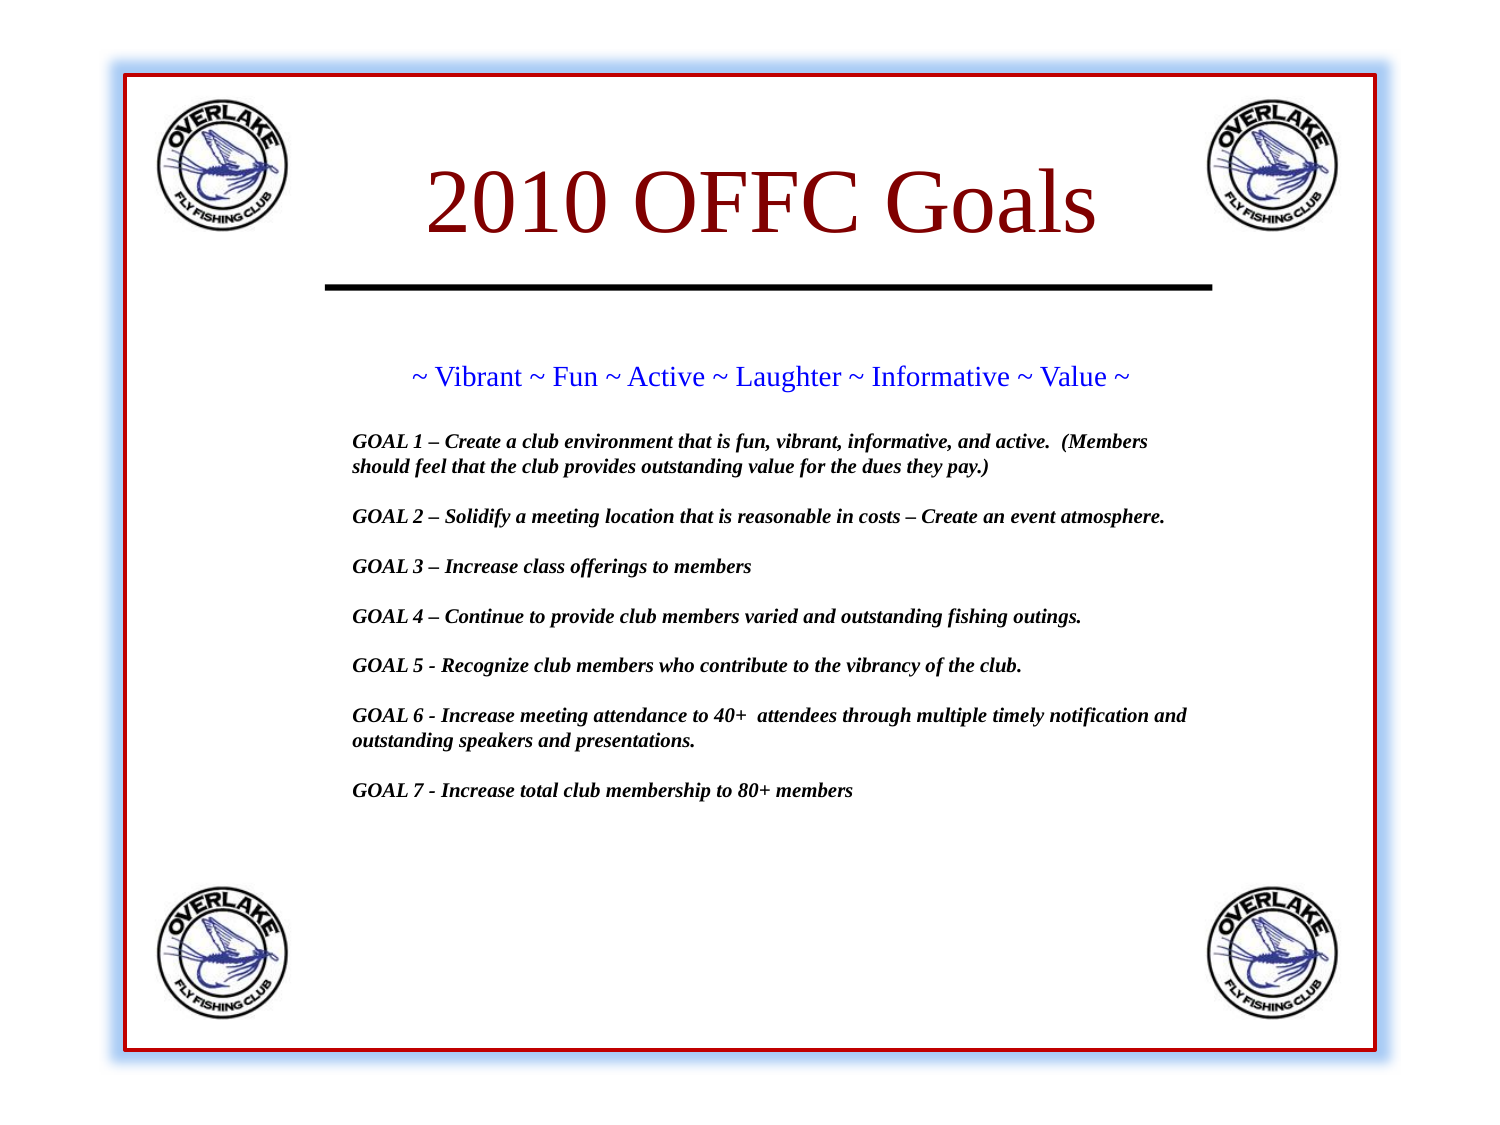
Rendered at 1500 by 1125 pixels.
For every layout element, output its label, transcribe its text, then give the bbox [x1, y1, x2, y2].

picture [137, 874, 307, 1030]
picture [1187, 87, 1357, 243]
picture [1187, 874, 1357, 1030]
picture [137, 87, 307, 243]
text_box [123, 73, 1377, 1052]
text_box ~ Vibrant ~ Fun ~ Active ~ Laughter ~ Informative ~ Value ~ GOAL 1 – Create a club environment that is fun, vibrant, informative, and active. (Members should feel that the club provides outstanding value for the dues they pay.) GOAL 2 – Solidify a meeting location that is reasonable in costs – Create an event atmosphere. GOAL 3 – Increase class offerings to members GOAL 4 – Continue to provide club members varied and outstanding fishing outings. GOAL 5 - Recognize club members who contribute to the vibrancy of the club. GOAL 6 - Increase meeting attendance to 40+ attendees through multiple timely notification and outstanding speakers and presentations. GOAL 7 - Increase total club membership to 80+ members [337, 350, 1213, 810]
title 2010 OFFC Goals [124, 74, 1401, 317]
